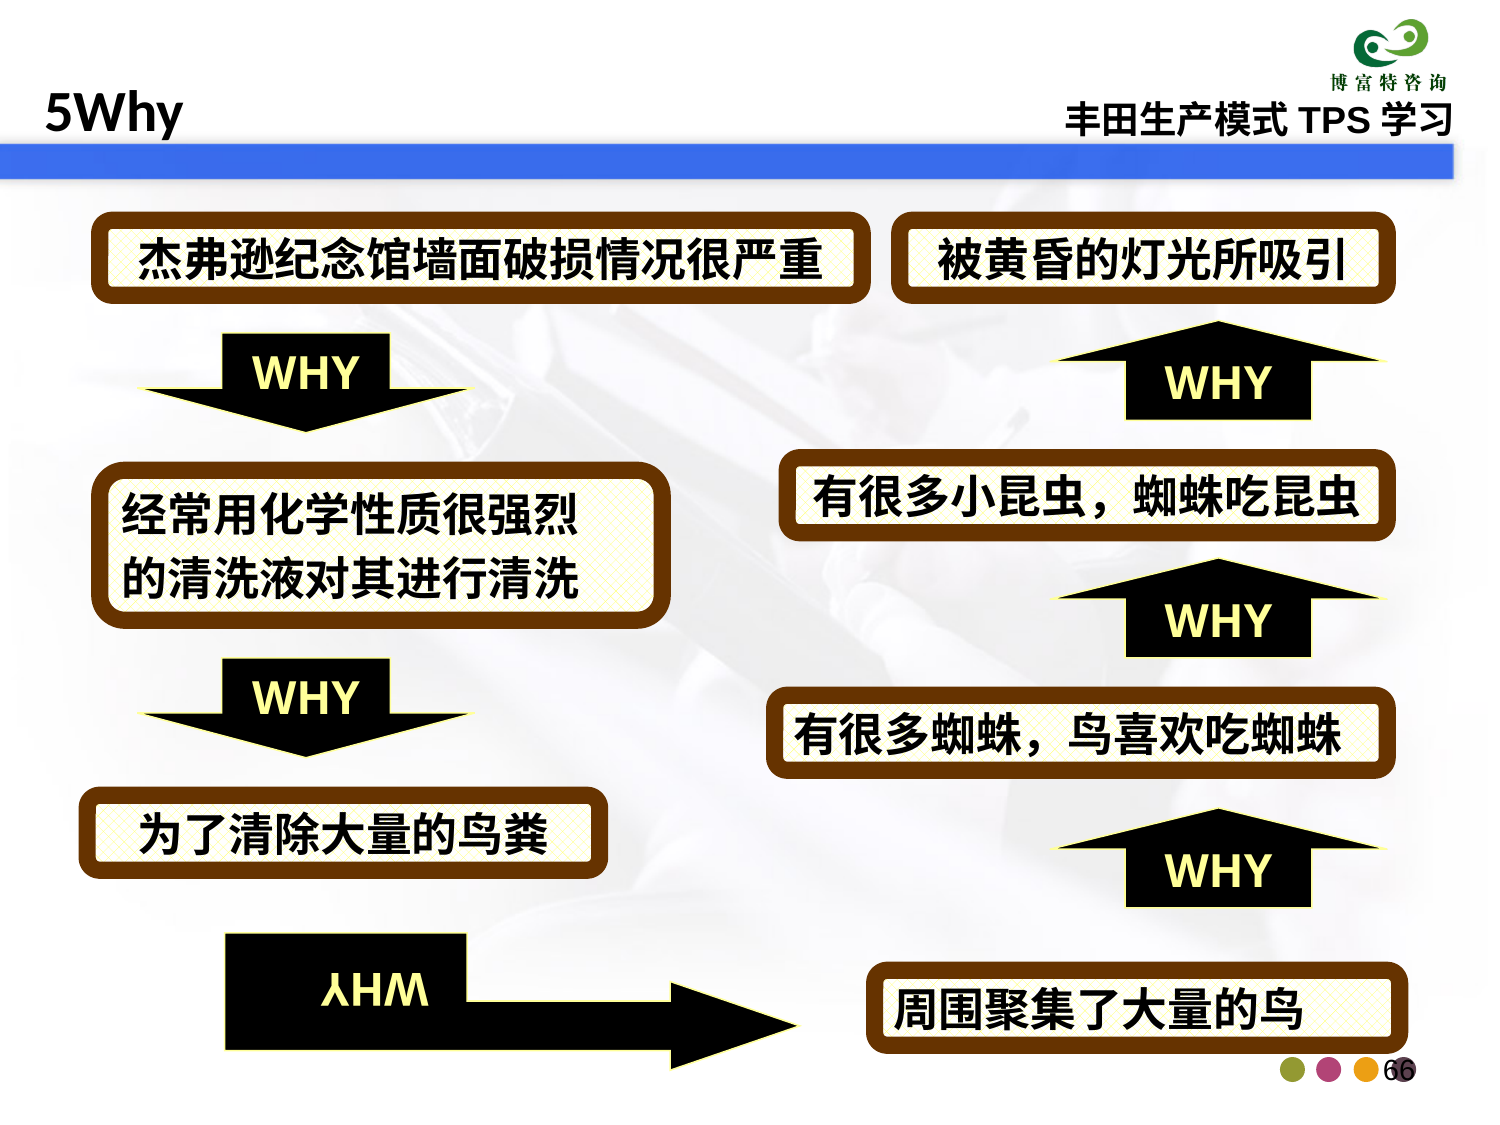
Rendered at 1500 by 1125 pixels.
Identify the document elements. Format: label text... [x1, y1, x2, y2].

text_box 为了清除大量的鸟粪 [87, 795, 600, 871]
text_box 经常用化学性质很强烈 的清洗液对其进行清洗 [99, 470, 663, 621]
text_box 有很多小昆虫，蜘蛛吃昆虫 [787, 457, 1388, 533]
text_box 周围聚集了大量的鸟 [874, 970, 1400, 1046]
text_box WHY [1049, 320, 1388, 421]
text_box 杰弗逊纪念馆墙面破损情况很严重 [99, 220, 863, 296]
text_box WHY [137, 332, 475, 433]
picture [0, 0, 1500, 1125]
text_box WHY [137, 657, 475, 758]
text_box WHY [1049, 807, 1388, 908]
text_box 被黄昏的灯光所吸引 [899, 220, 1388, 296]
text_box WHY [1049, 557, 1388, 658]
text_box WHY [224, 932, 800, 1071]
text_box 有很多蜘蛛，鸟喜欢吃蜘蛛 [774, 695, 1388, 771]
